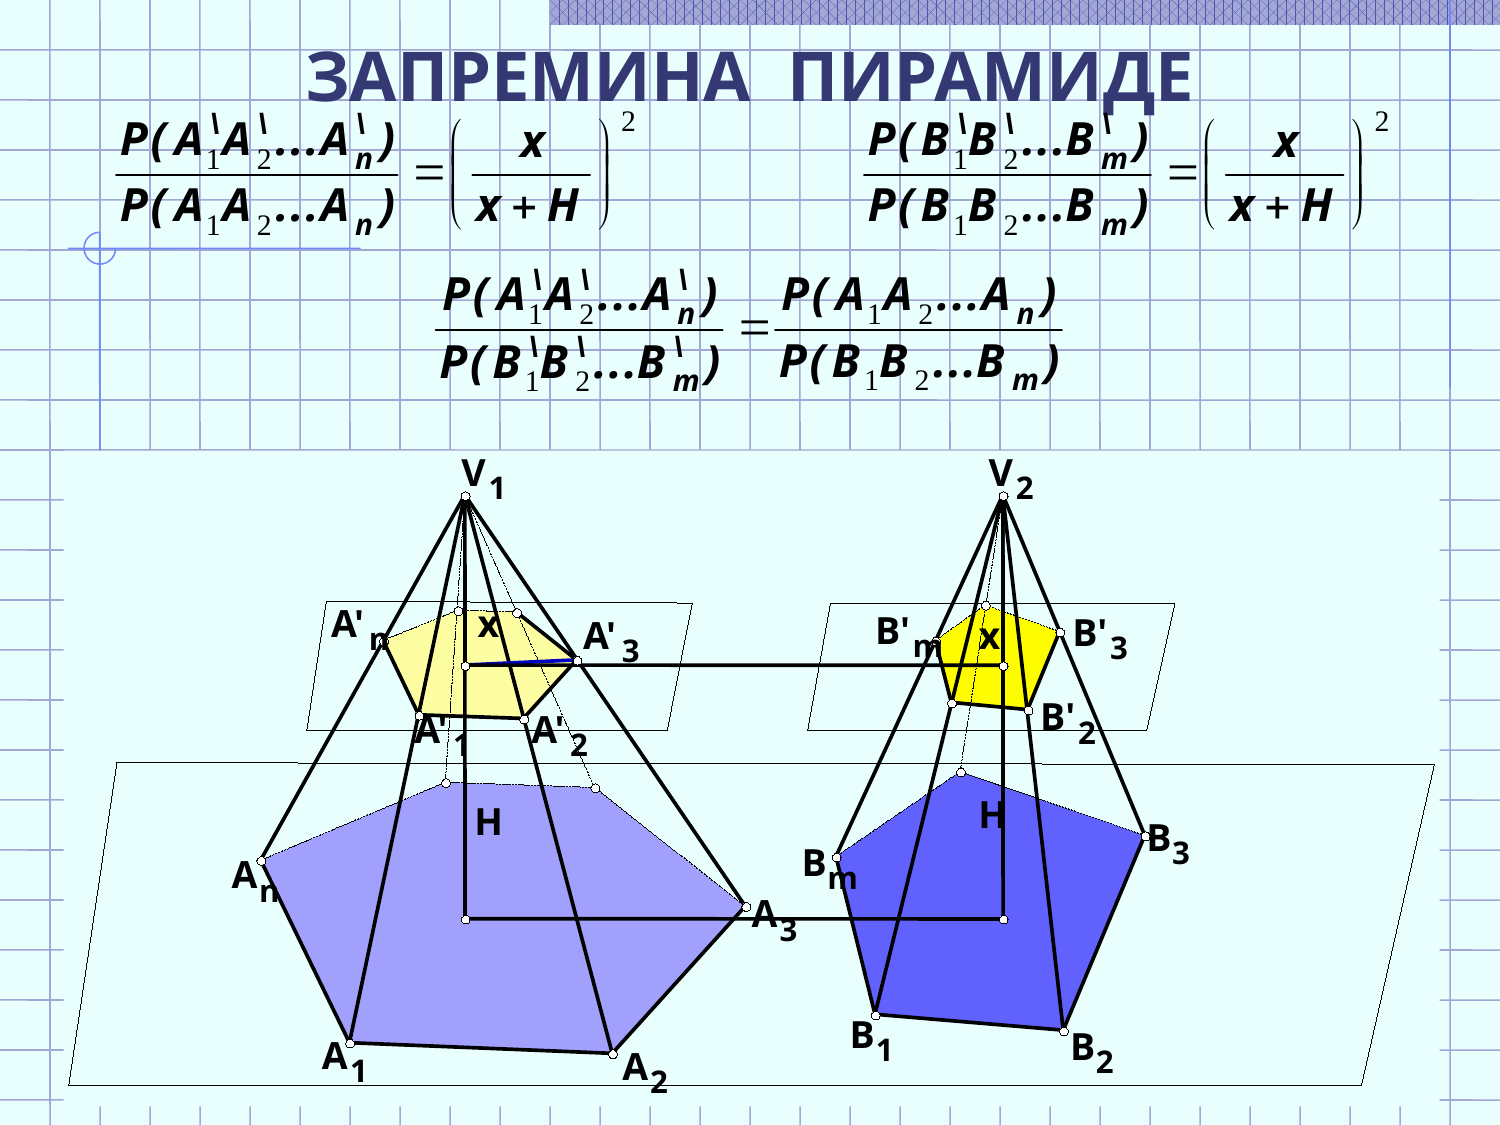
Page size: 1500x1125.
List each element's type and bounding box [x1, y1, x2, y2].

text_box [111, 104, 640, 241]
text_box [431, 262, 1068, 399]
text_box [859, 104, 1394, 241]
text_box [63, 450, 1440, 1107]
